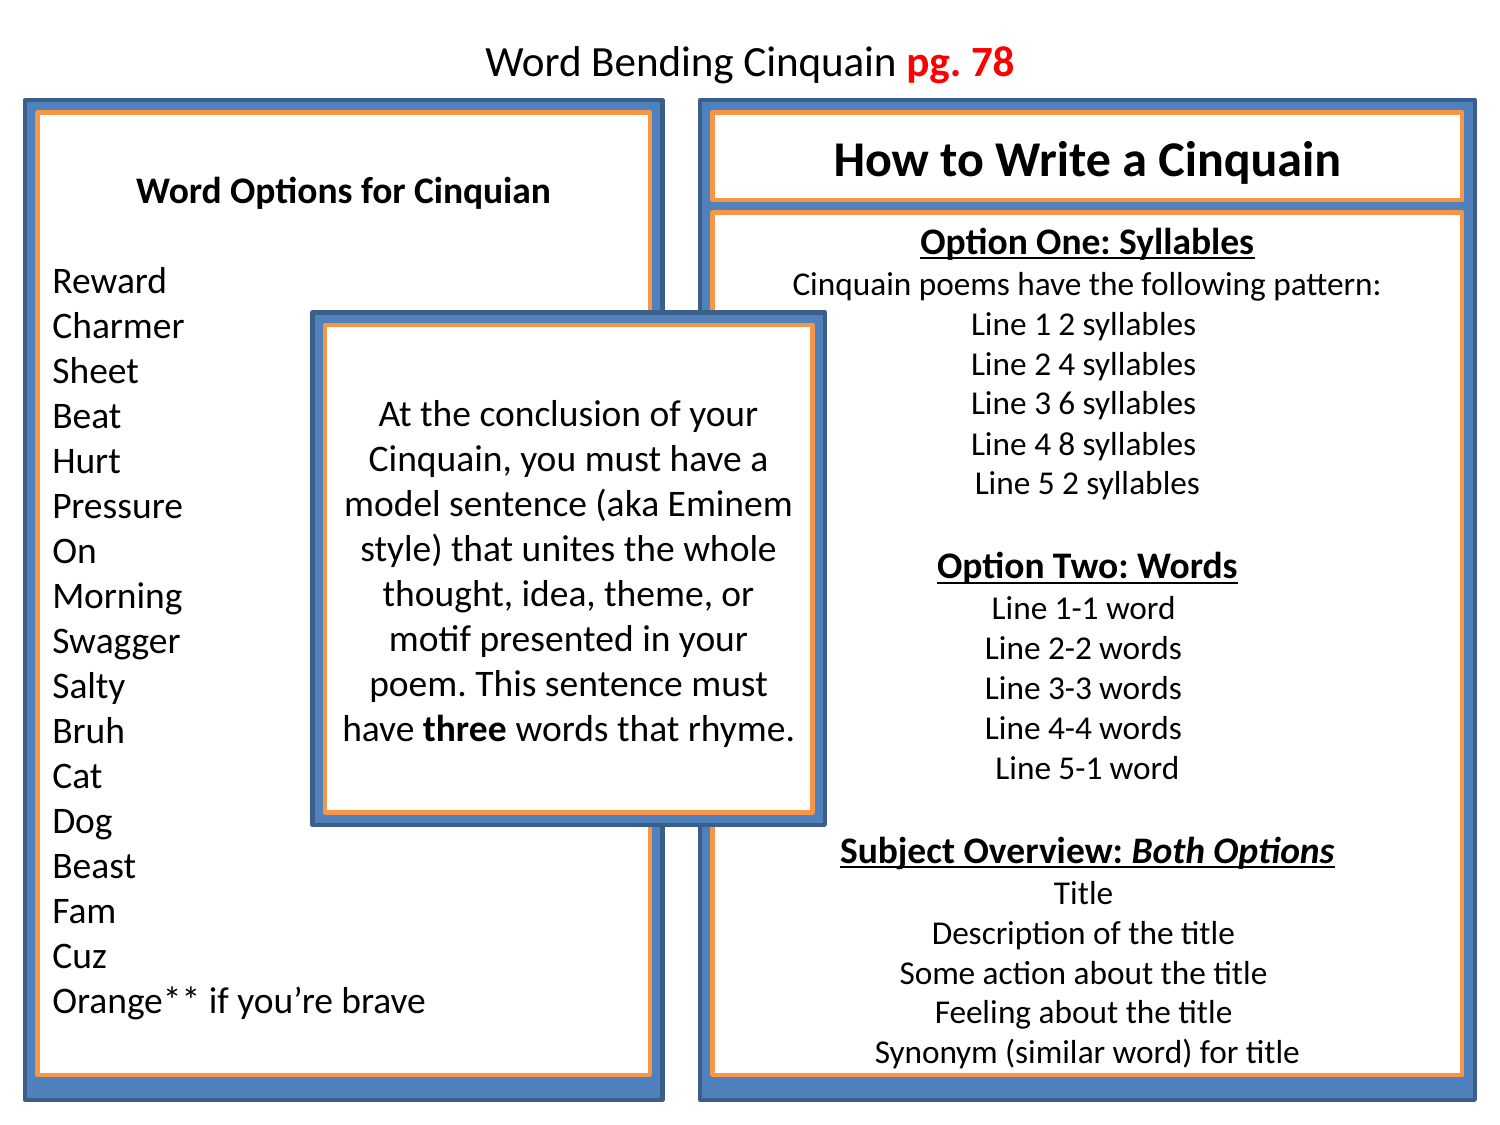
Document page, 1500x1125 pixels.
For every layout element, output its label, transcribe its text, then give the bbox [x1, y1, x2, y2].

text_box Option One: Syllables Cinquain poems have the following pattern: Line 1 2 syllables Line 2 4 syllables Line 3 6 syllables Line 4 8 syllables Line 5 2 syllables Option Two: Words Line 1-1 word Line 2-2 words Line 3-3 words Line 4-4 words Line 5-1 word Subject Overview: Both Options Title Description of the title Some action about the title Feeling about the title Synonym (similar word) for title [710, 210, 1464, 1077]
text_box At the conclusion of your Cinquain, you must have a model sentence (aka Eminem style) that unites the whole thought, idea, theme, or motif presented in your poem. This sentence must have three words that rhyme. [323, 323, 815, 815]
text_box [698, 98, 1477, 1102]
text_box Word Options for Cinquian Reward Charmer Sheet Beat Hurt Pressure On Morning Swagger Salty Bruh Cat Dog Beast Fam Cuz Orange** if you’re brave [35, 110, 652, 1077]
text_box [23, 98, 665, 1102]
text_box How to Write a Cinquain [710, 110, 1464, 202]
text_box [310, 310, 827, 827]
title Word Bending Cinquain pg. 78 [74, 24, 1426, 93]
